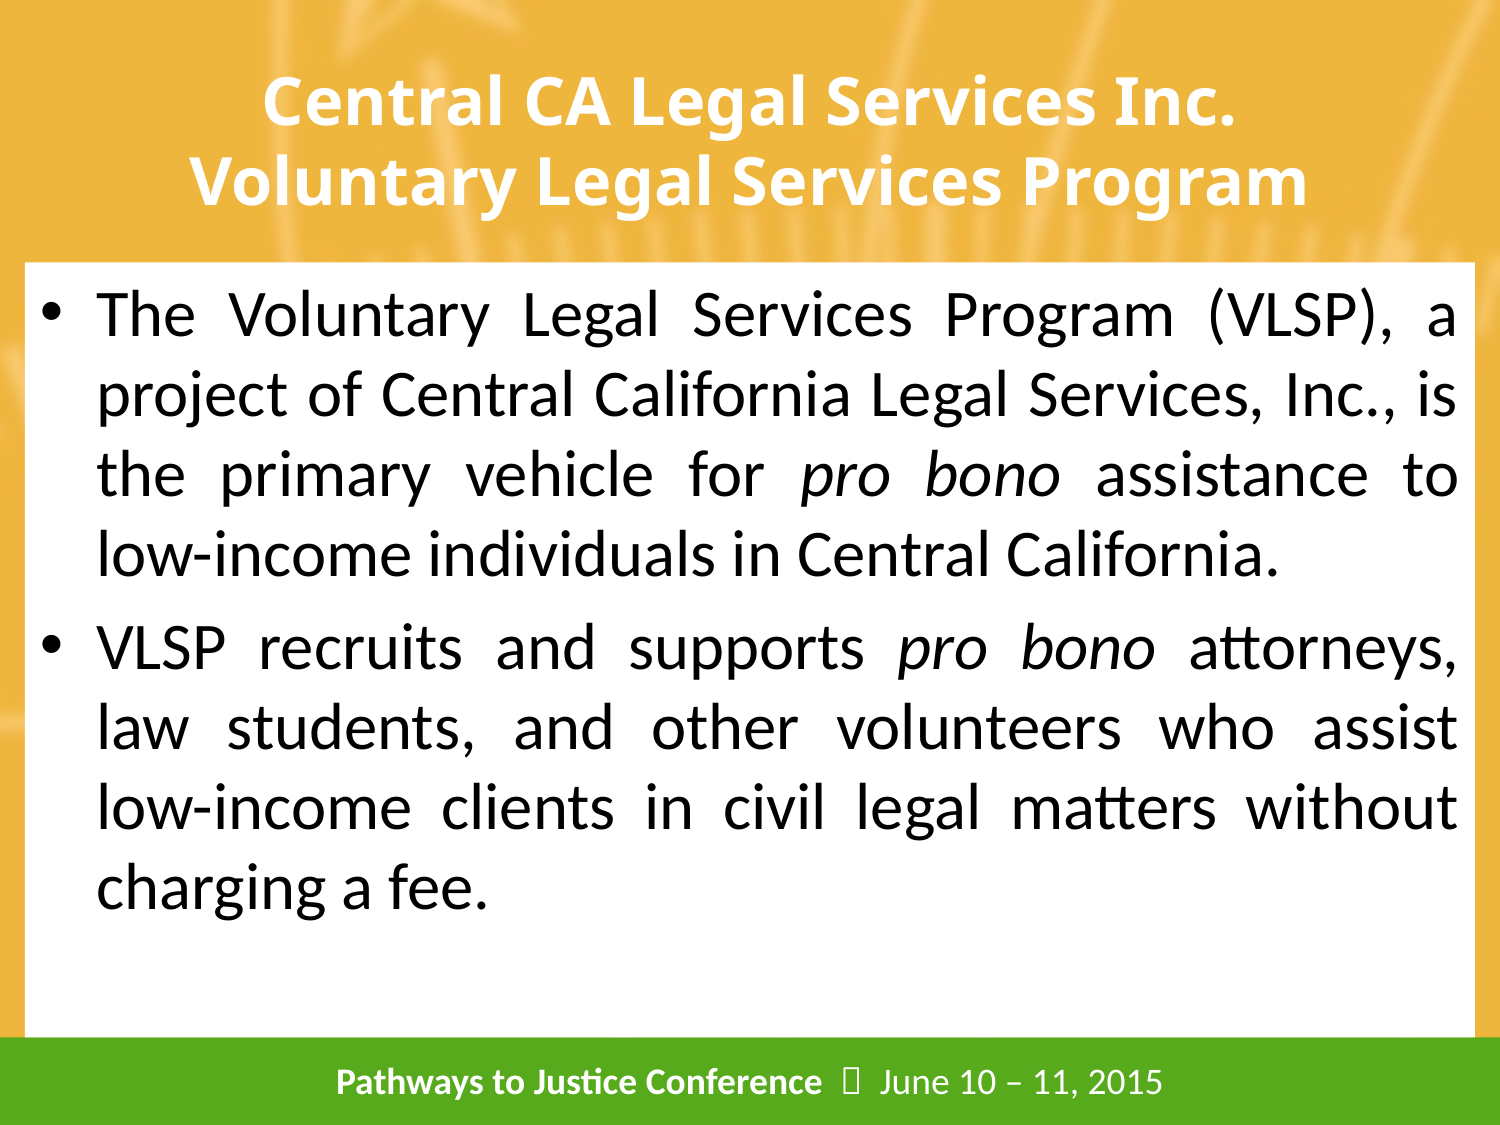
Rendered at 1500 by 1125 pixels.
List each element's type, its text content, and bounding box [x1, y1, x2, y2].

list The Voluntary Legal Services Program (VLSP), a project of Central California Legal Services, Inc., is the primary vehicle for pro bono assistance to low-income individuals in Central California. VLSP recruits and supports pro bono attorneys, law students, and other volunteers who assist low-income clients in civil legal matters without charging a fee. [24, 262, 1475, 1038]
title Central CA Legal Services Inc. Voluntary Legal Services Program [24, 45, 1475, 233]
